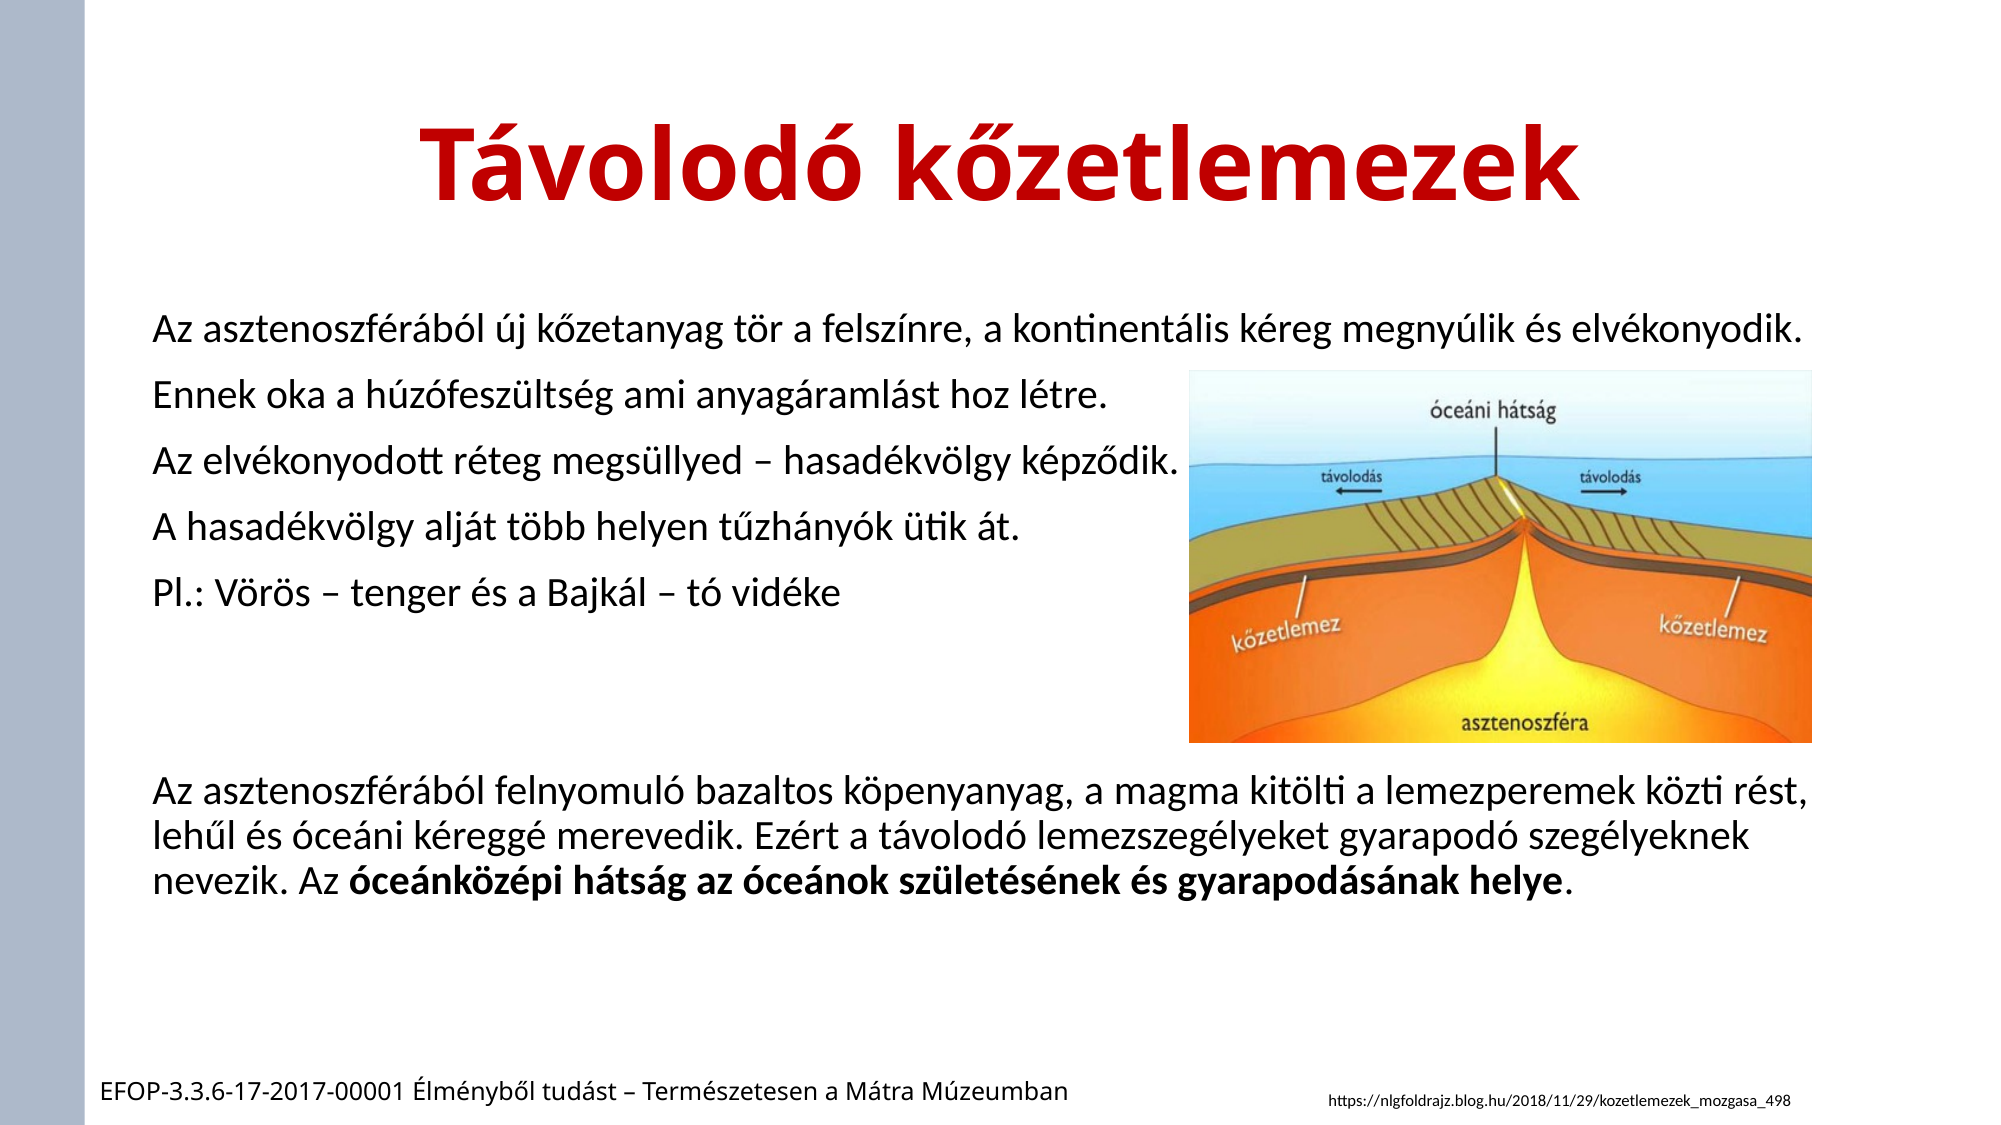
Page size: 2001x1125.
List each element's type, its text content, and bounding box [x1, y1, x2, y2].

text_box EFOP-3.3.6-17-2017-00001 Élményből tudást – Természetesen a Mátra Múzeumban [84, 1068, 1241, 1125]
list Az asztenoszférából új kőzetanyag tör a felszínre, a kontinentális kéreg megnyúlik és elvékonyodik. Ennek oka a húzófeszültség ami anyagáramlást hoz létre. Az elvékonyodott réteg megsüllyed – hasadékvölgy képződik. A hasadékvölgy alját több helyen tűzhányók ütik át. Pl.: Vörös – tenger és a Bajkál – tó vidéke Az asztenoszférából felnyomuló bazaltos köpenyanyag, a magma kitölti a lemezperemek közti rést, lehűl és óceáni kéreggé merevedik. Ezért a távolodó lemezszegélyeket gyarapodó szegélyeknek nevezik. Az óceánközépi hátság az óceánok születésének és gyarapodásának helye. [137, 299, 1863, 1014]
text_box https://nlgfoldrajz.blog.hu/2018/11/29/kozetlemezek_mozgasa_498 [1313, 1082, 1984, 1118]
text_box [0, 0, 85, 1125]
title Távolodó kőzetlemezek [137, 59, 1863, 278]
picture [1189, 370, 1812, 743]
